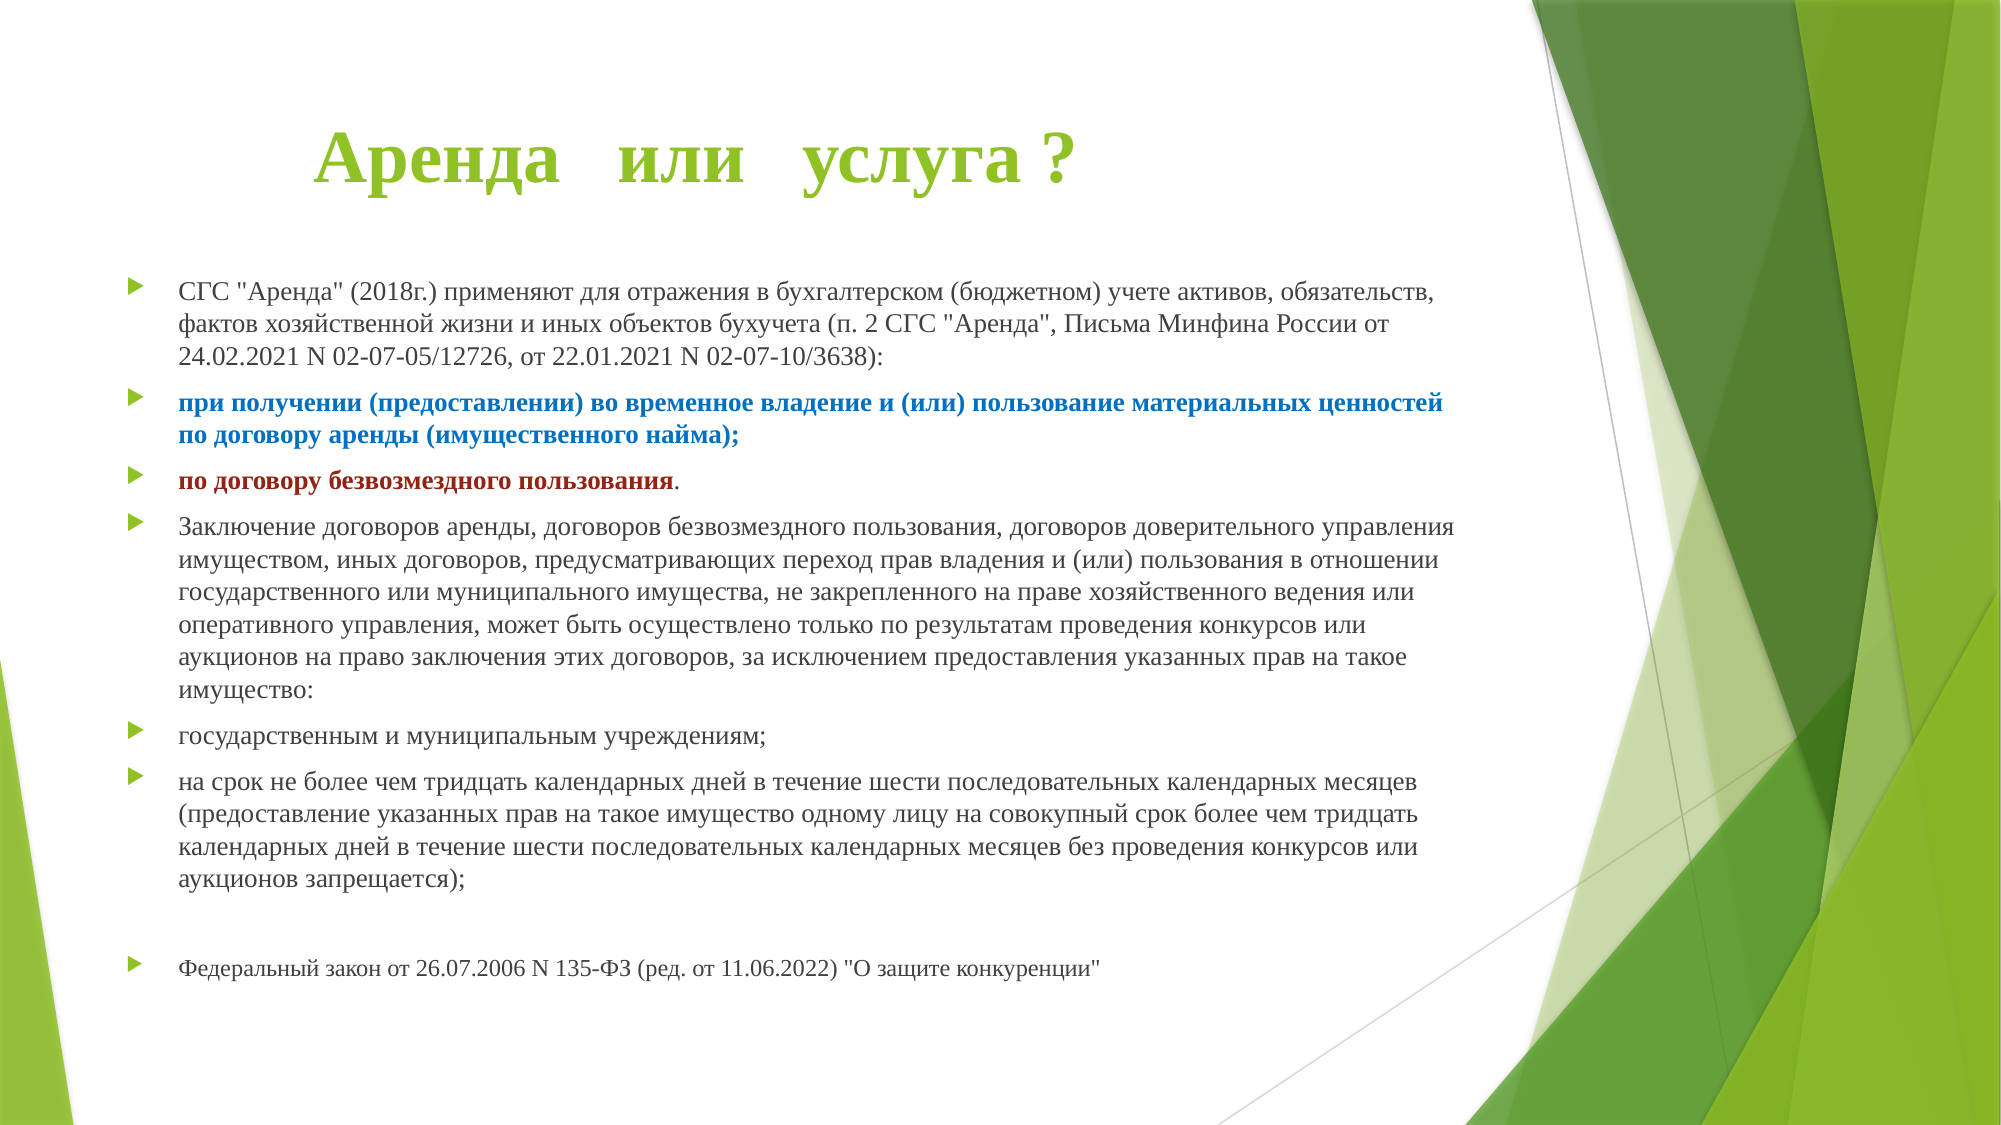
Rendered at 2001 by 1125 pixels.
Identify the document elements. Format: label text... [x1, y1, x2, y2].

title Аренда или услуга ? [111, 99, 1522, 226]
list СГС "Аренда" (2018г.) применяют для отражения в бухгалтерском (бюджетном) учете активов, обязательств, фактов хозяйственной жизни и иных объектов бухучета (п. 2 СГС "Аренда", Письма Минфина России от 24.02.2021 N 02-07-05/12726, от 22.01.2021 N 02-07-10/3638): при получении (предоставлении) во временное владение и (или) пользование материальных ценностей по договору аренды (имущественного найма); по договору безвозмездного пользования. Заключение договоров аренды, договоров безвозмездного пользования, договоров доверительного управления имуществом, иных договоров, предусматривающих переход прав владения и (или) пользования в отношении государственного или муниципального имущества, не закрепленного на праве хозяйственного ведения или оперативного управления, может быть осуществлено только по результатам проведения конкурсов или аукционов на право заключения этих договоров, за исключением предоставления указанных прав на такое имущество: государственным и муниципальным учреждениям; на срок не более чем тридцать календарных дней в течение шести последовательных календарных месяцев (предоставление указанных прав на такое имущество одному лицу на совокупный срок более чем тридцать календарных дней в течение шести последовательных календарных месяцев без проведения конкурсов или аукционов запрещается); Федеральный закон от 26.07.2006 N 135-ФЗ (ред. от 11.06.2022) "О защите конкуренции" [111, 265, 1482, 991]
